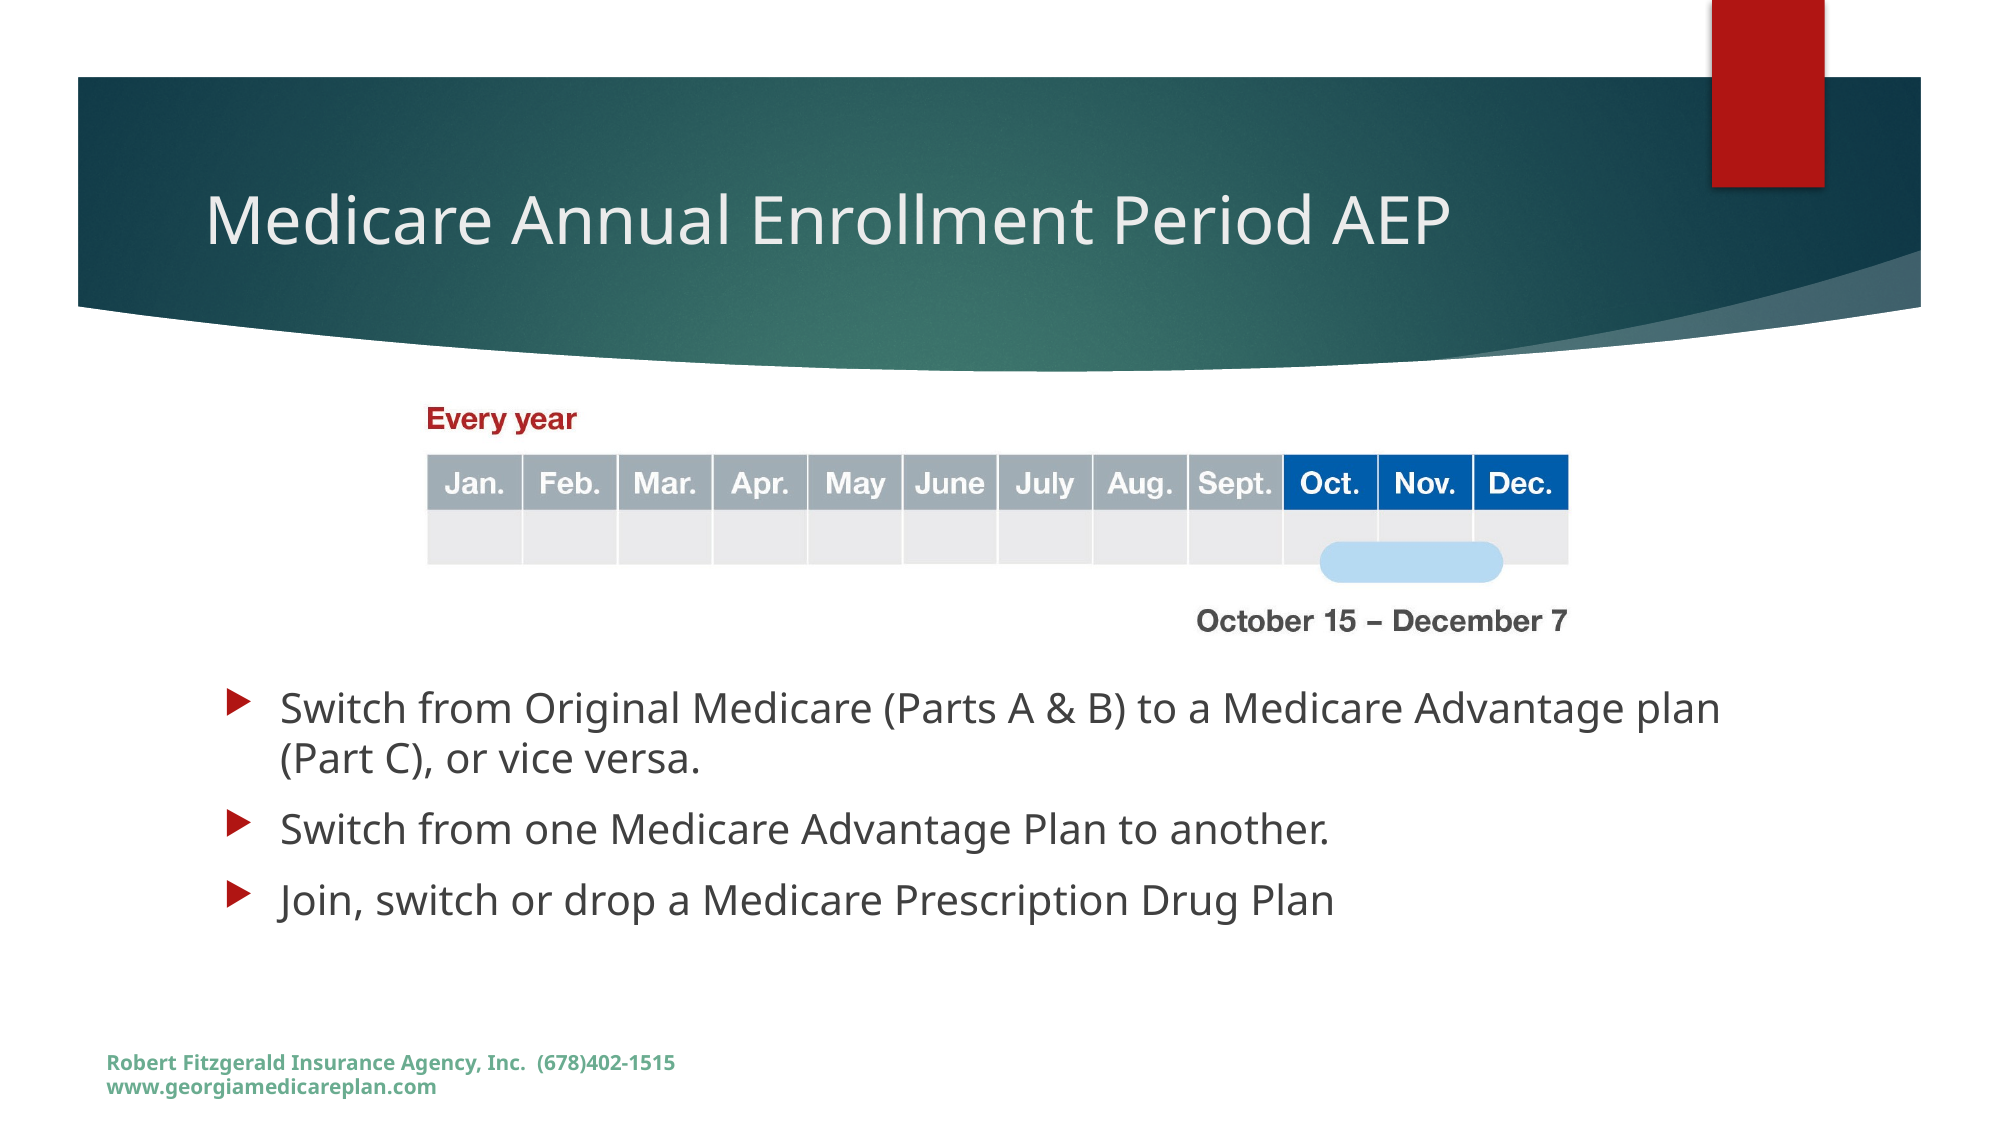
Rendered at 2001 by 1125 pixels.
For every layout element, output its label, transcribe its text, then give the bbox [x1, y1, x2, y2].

footer Robert Fitzgerald Insurance Agency, Inc. (678)402-1515 www.georgiamedicareplan.com [91, 1048, 726, 1100]
title Medicare Annual Enrollment Period AEP [189, 159, 1700, 276]
list Switch from Original Medicare (Parts A & B) to a Medicare Advantage plan (Part C), or vice versa. Switch from one Medicare Advantage Plan to another. Join, switch or drop a Medicare Prescription Drug Plan [208, 674, 1784, 1043]
text_box [420, 401, 1572, 636]
